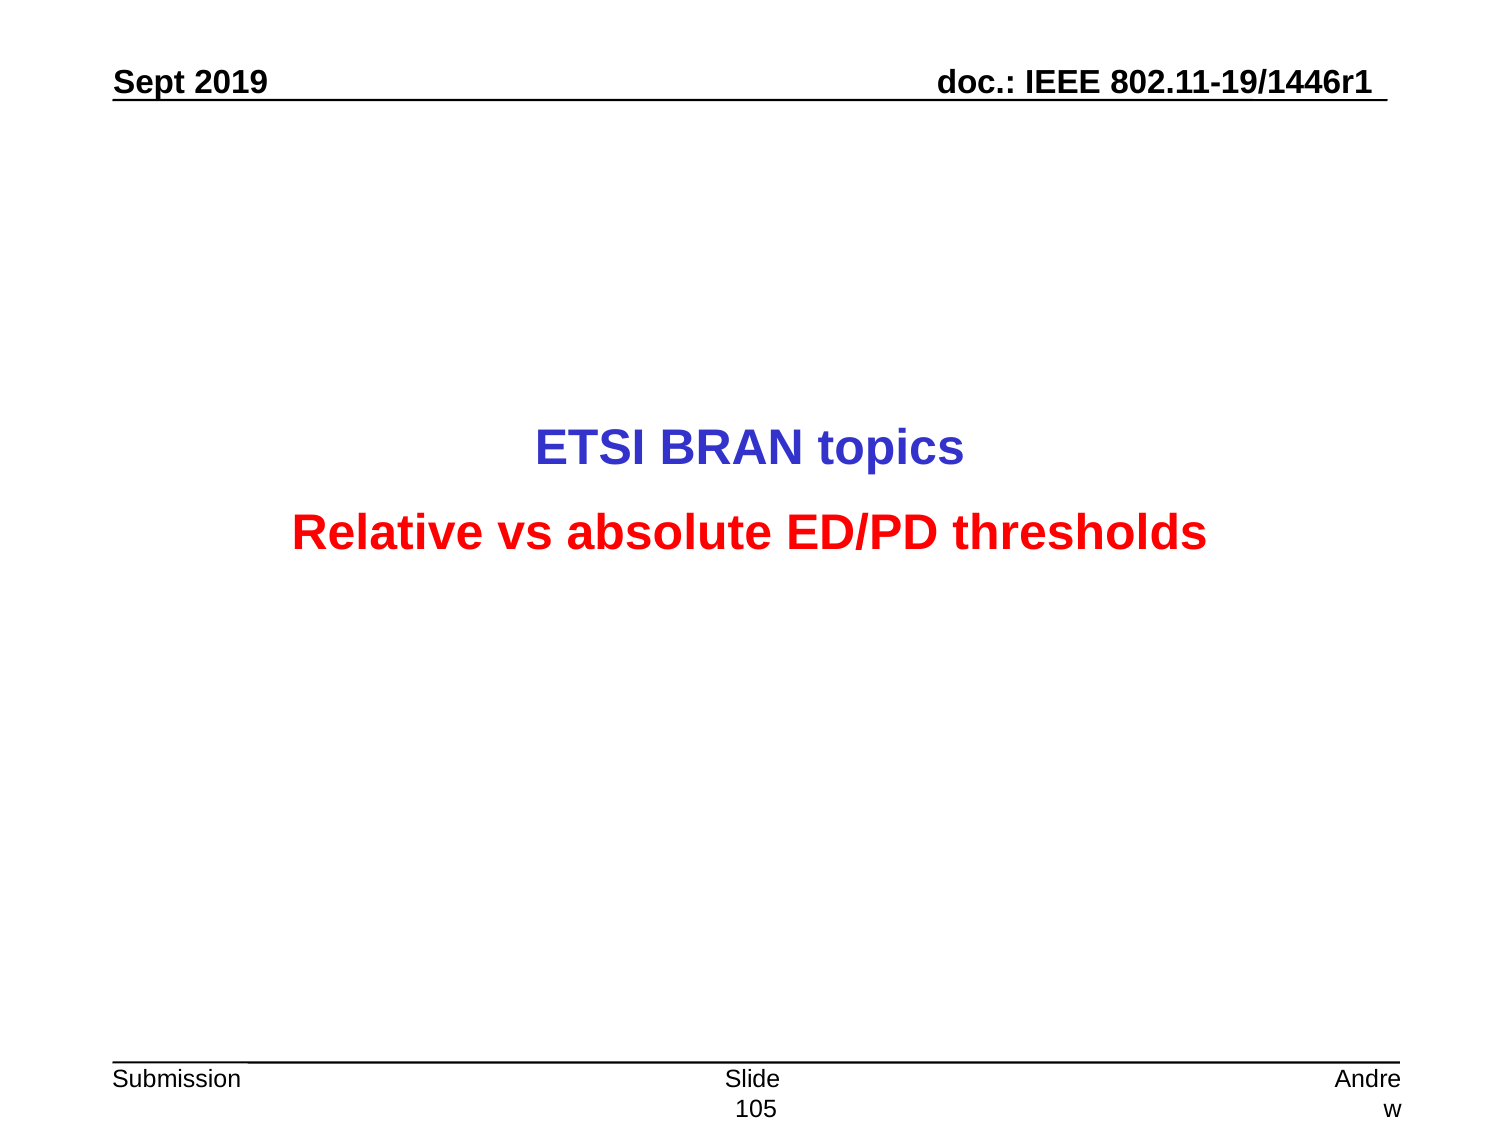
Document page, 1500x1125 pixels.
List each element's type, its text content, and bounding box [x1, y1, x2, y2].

slide_number Slide 105 [709, 1061, 803, 1093]
footer Andrew Myles, Cisco [1320, 1061, 1402, 1093]
list ETSI BRAN topics Relative vs absolute ED/PD thresholds [112, 324, 1388, 650]
